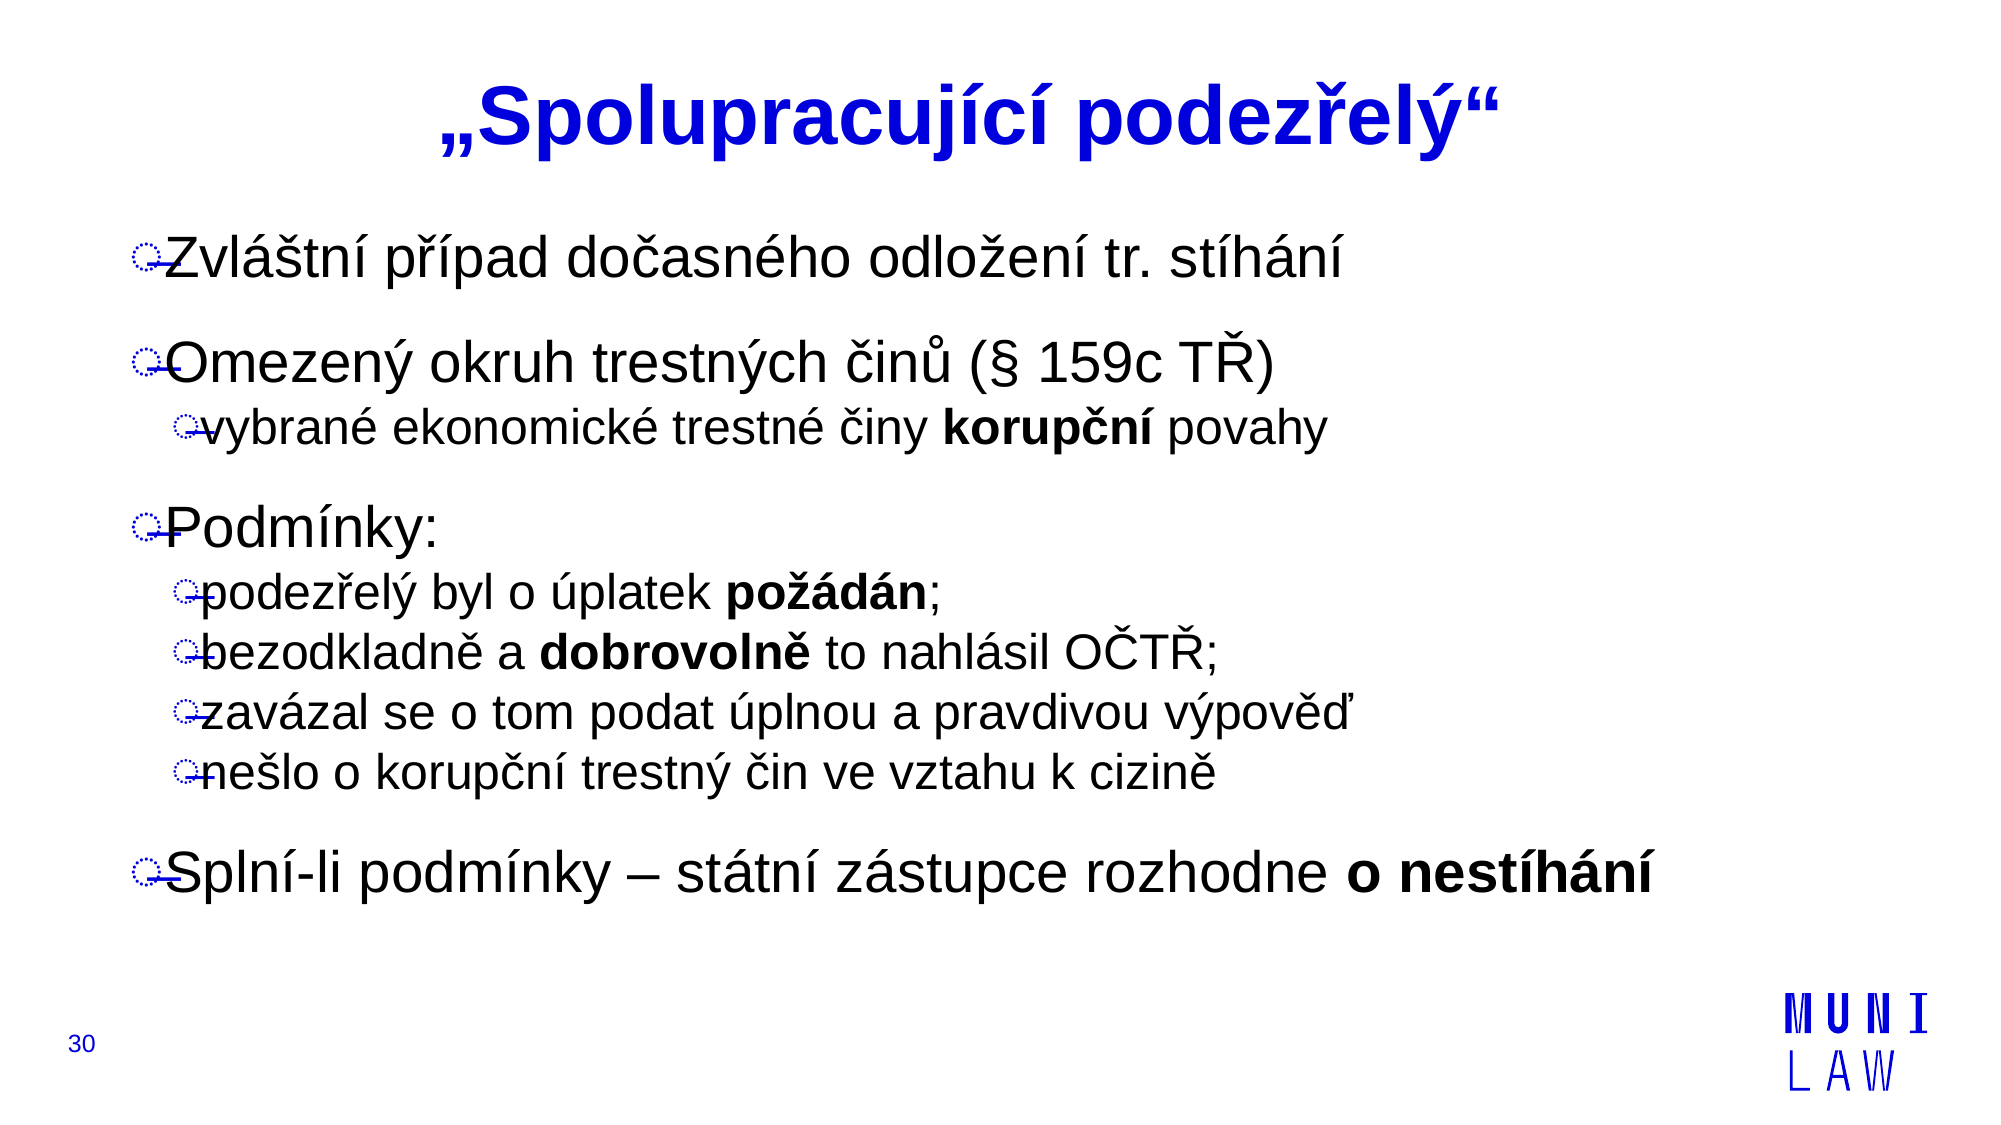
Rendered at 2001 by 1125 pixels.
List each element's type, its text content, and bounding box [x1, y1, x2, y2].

title „Spolupracující podezřelý“ [88, 78, 1853, 153]
list Zvláštní případ dočasného odložení tr. stíhání Omezený okruh trestných činů (§ 159c TŘ) vybrané ekonomické trestné činy korupční povahy Podmínky: podezřelý byl o úplatek požádán; bezodkladně a dobrovolně to nahlásil OČTŘ; zavázal se o tom podat úplnou a pravdivou výpověď nešlo o korupční trestný čin ve vztahu k cizině Splní-li podmínky – státní zástupce rozhodne o nestíhání [117, 184, 1675, 927]
slide_number 30 [67, 1021, 110, 1063]
